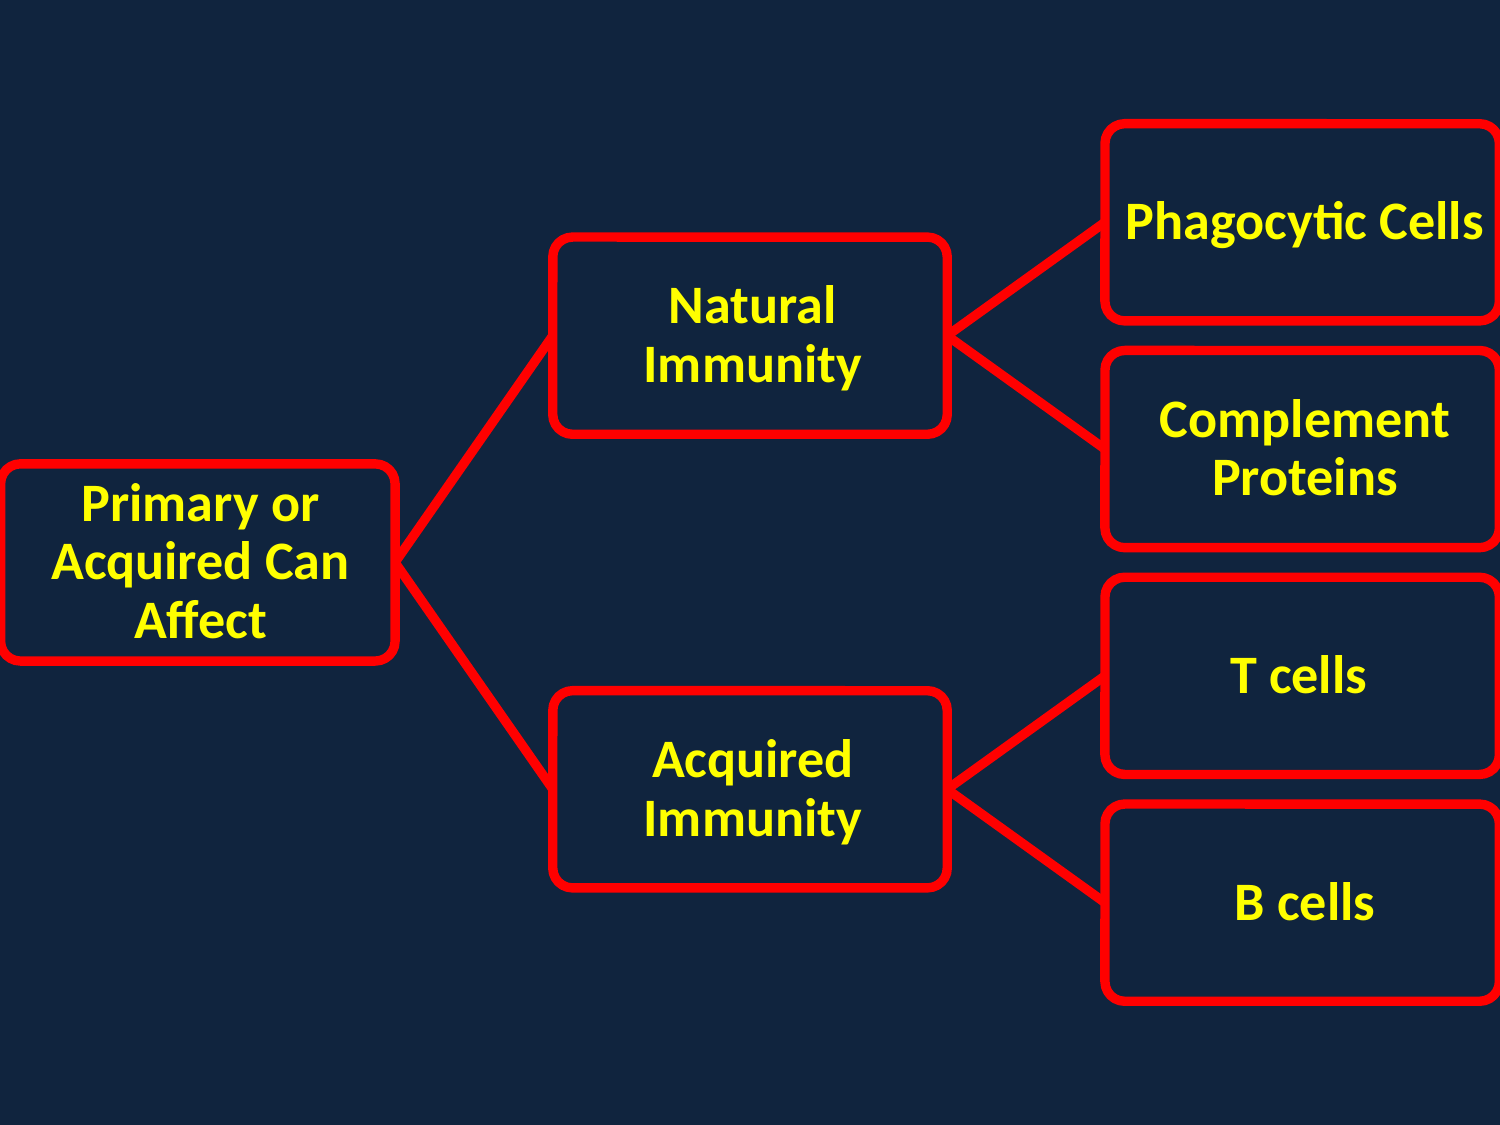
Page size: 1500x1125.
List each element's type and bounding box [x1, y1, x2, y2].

text_box [0, 0, 1500, 1125]
